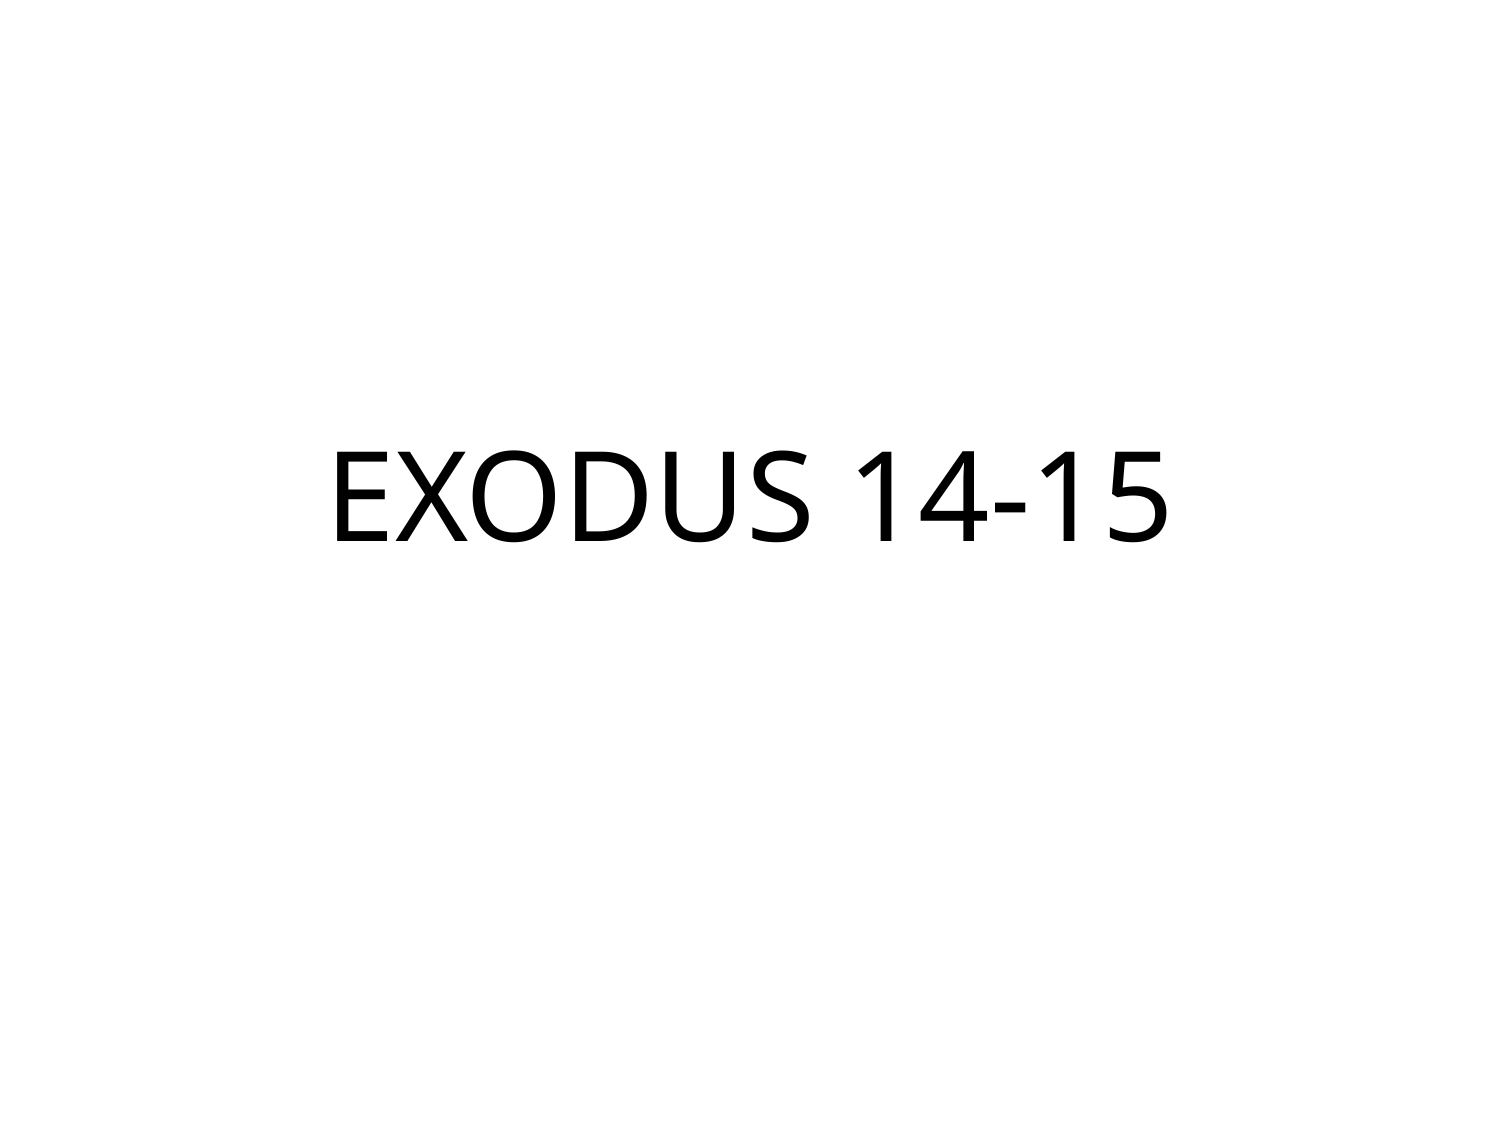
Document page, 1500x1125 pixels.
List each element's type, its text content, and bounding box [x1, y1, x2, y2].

title EXODUS 14-15 [112, 184, 1388, 576]
